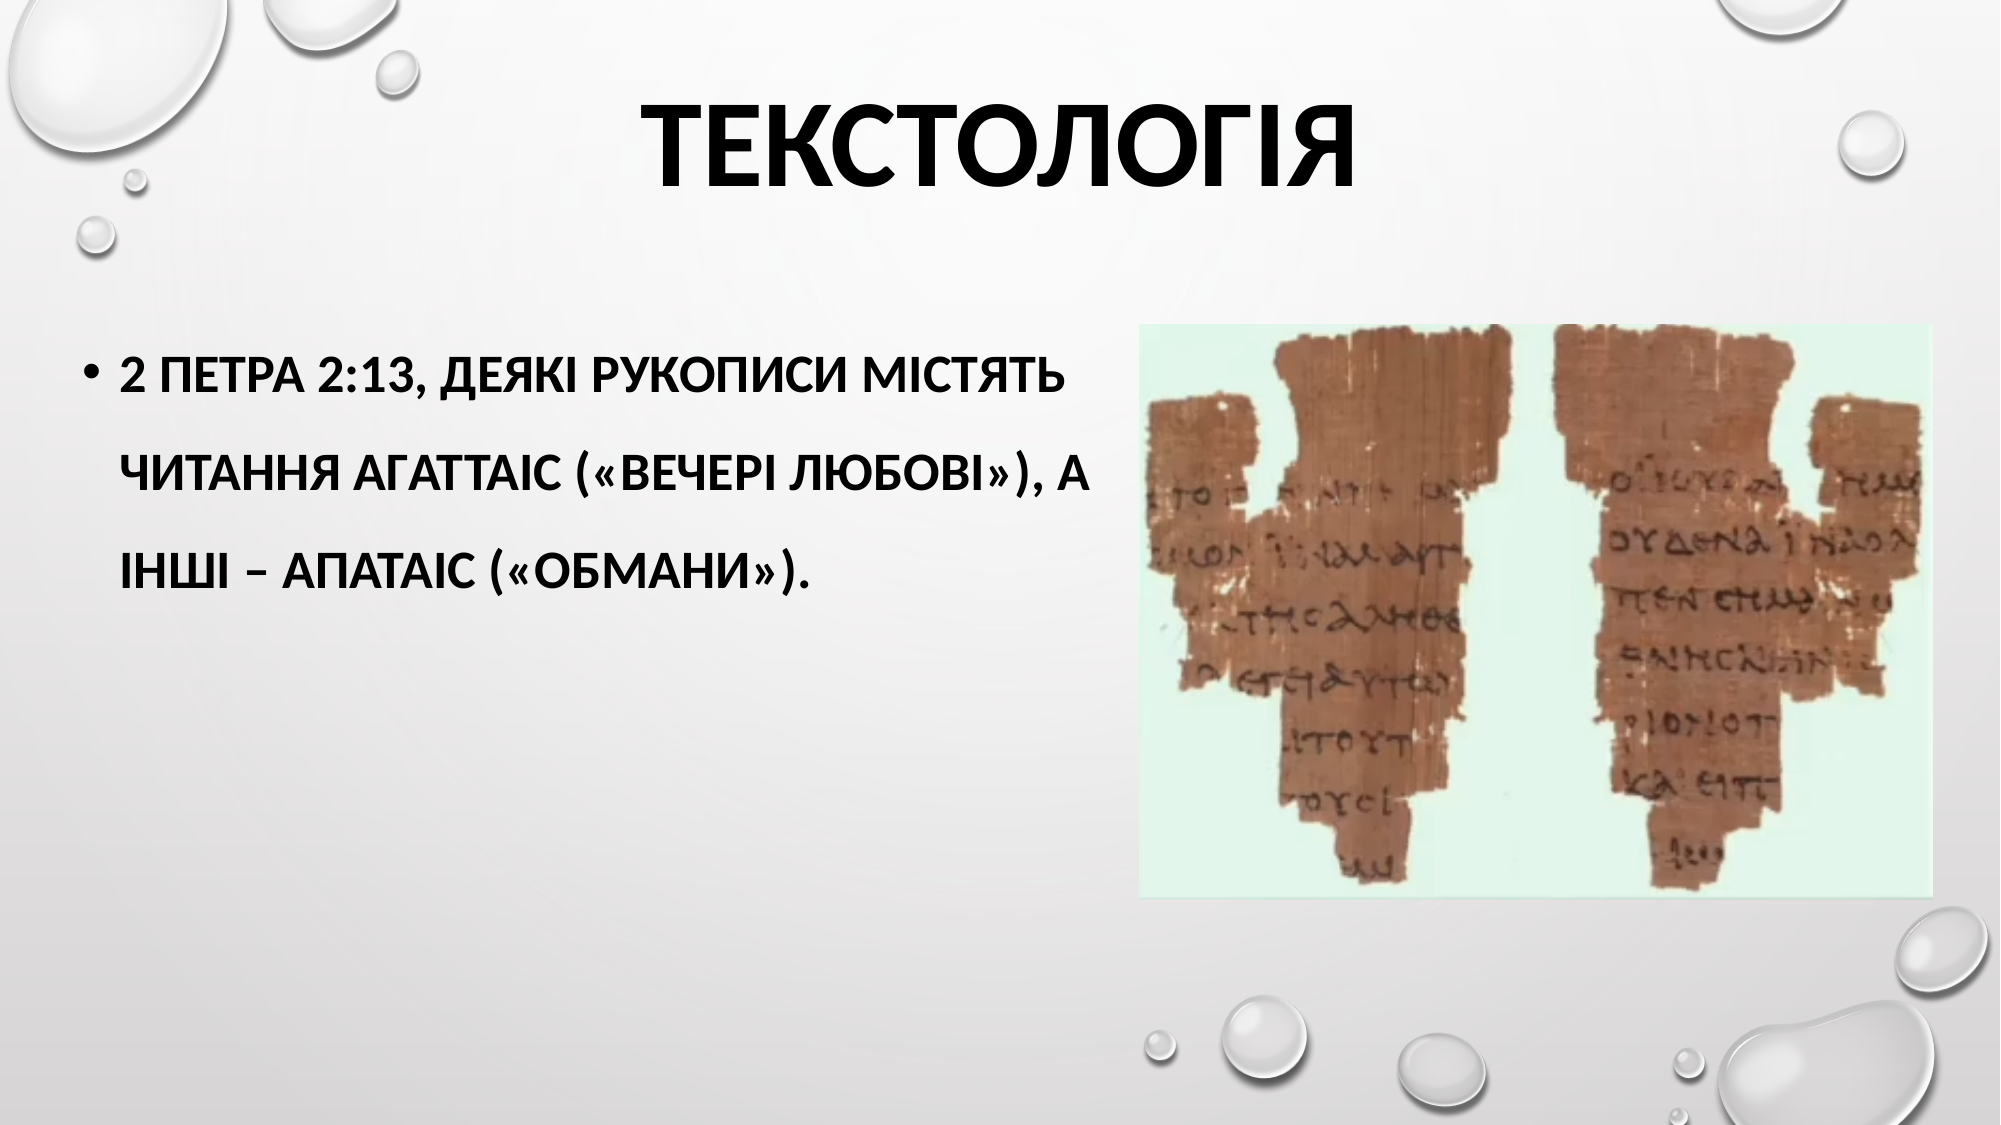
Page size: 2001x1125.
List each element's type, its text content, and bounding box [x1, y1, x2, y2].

picture [0, 0, 2000, 1125]
list 2 Петра 2:13, деякі рукописи містять читання ΑΓΑΤΤΑΙC («вечері любові»), а інші – ΑΠΑΤΑΙC («обмани»). [67, 298, 1129, 1076]
title Текстологія [88, 0, 1911, 231]
